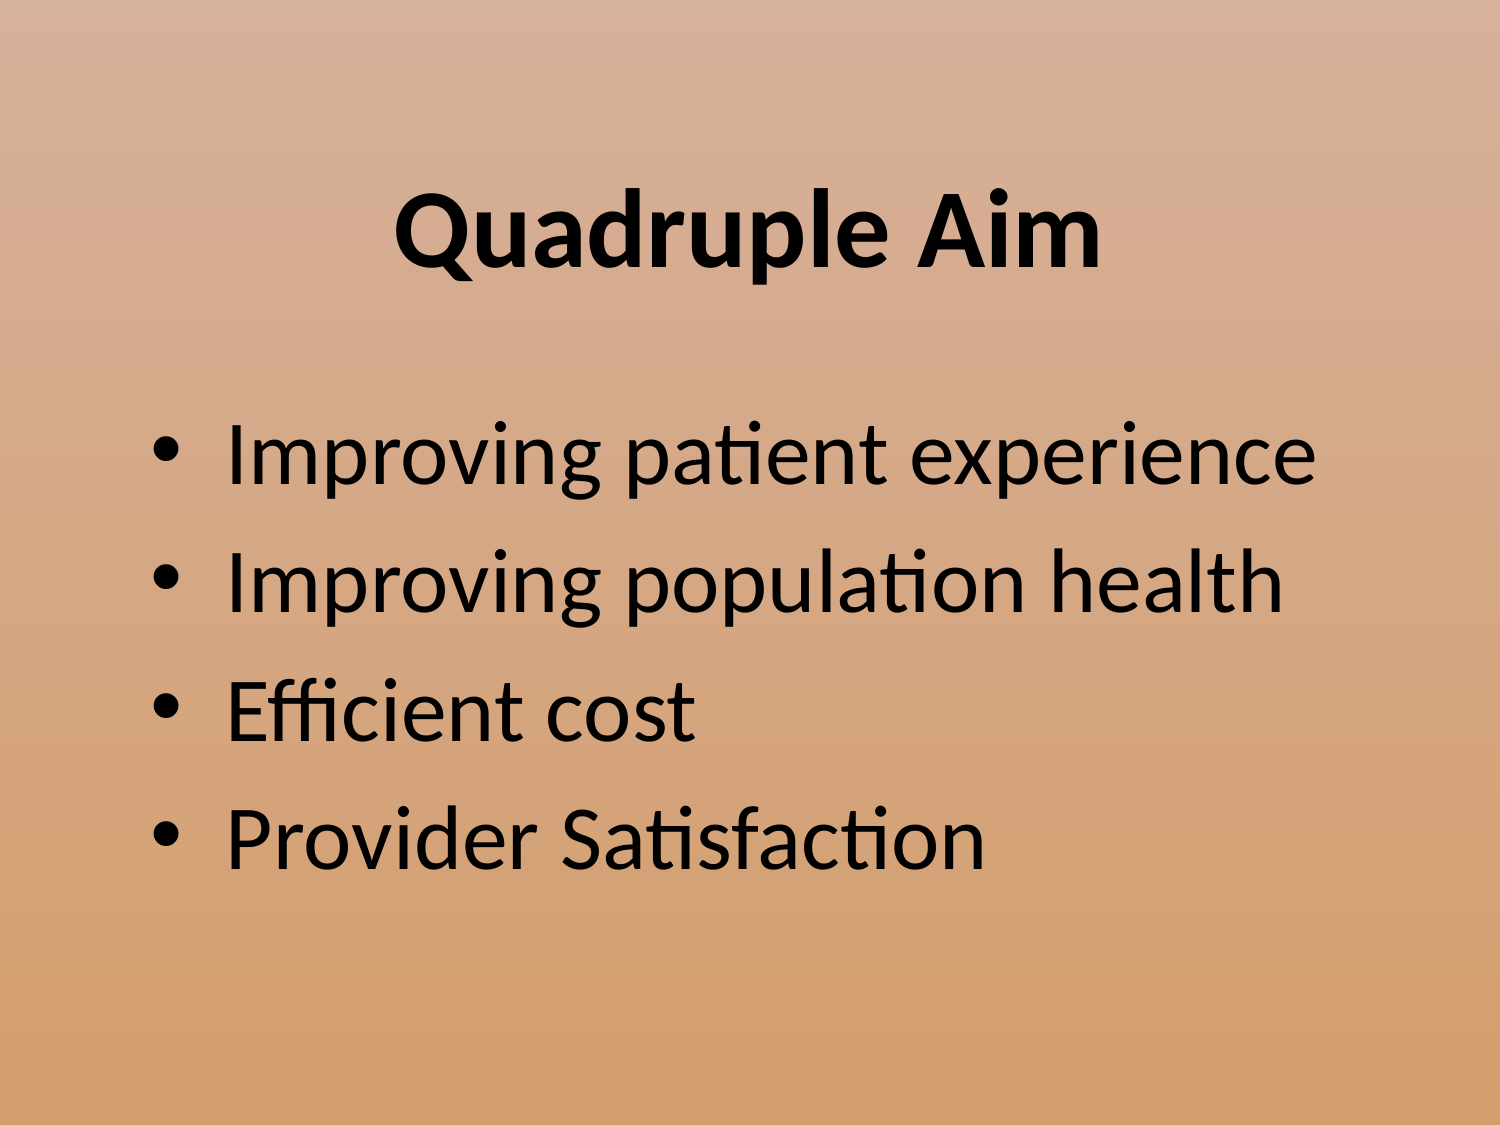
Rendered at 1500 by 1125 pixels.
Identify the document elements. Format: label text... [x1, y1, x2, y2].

title Quadruple Aim [112, 101, 1388, 343]
subtitle Improving patient experience Improving population health Efficient cost Provider Satisfaction [135, 385, 1388, 831]
